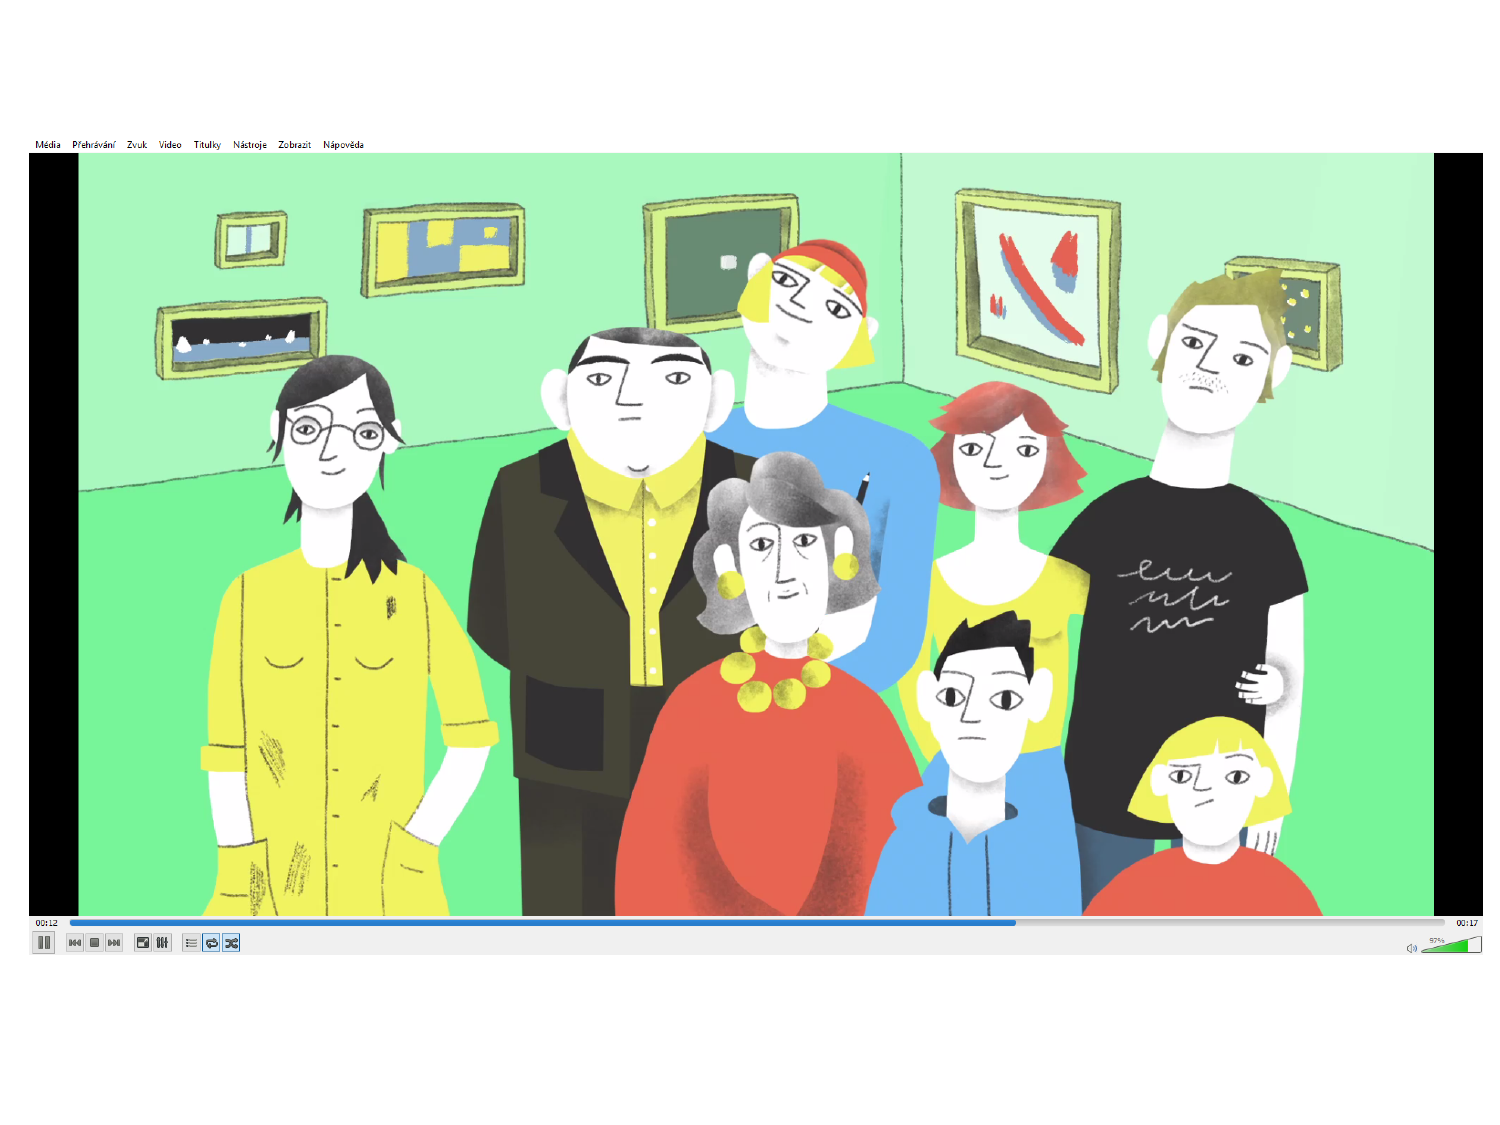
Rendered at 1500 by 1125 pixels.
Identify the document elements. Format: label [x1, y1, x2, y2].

picture [29, 136, 1483, 955]
